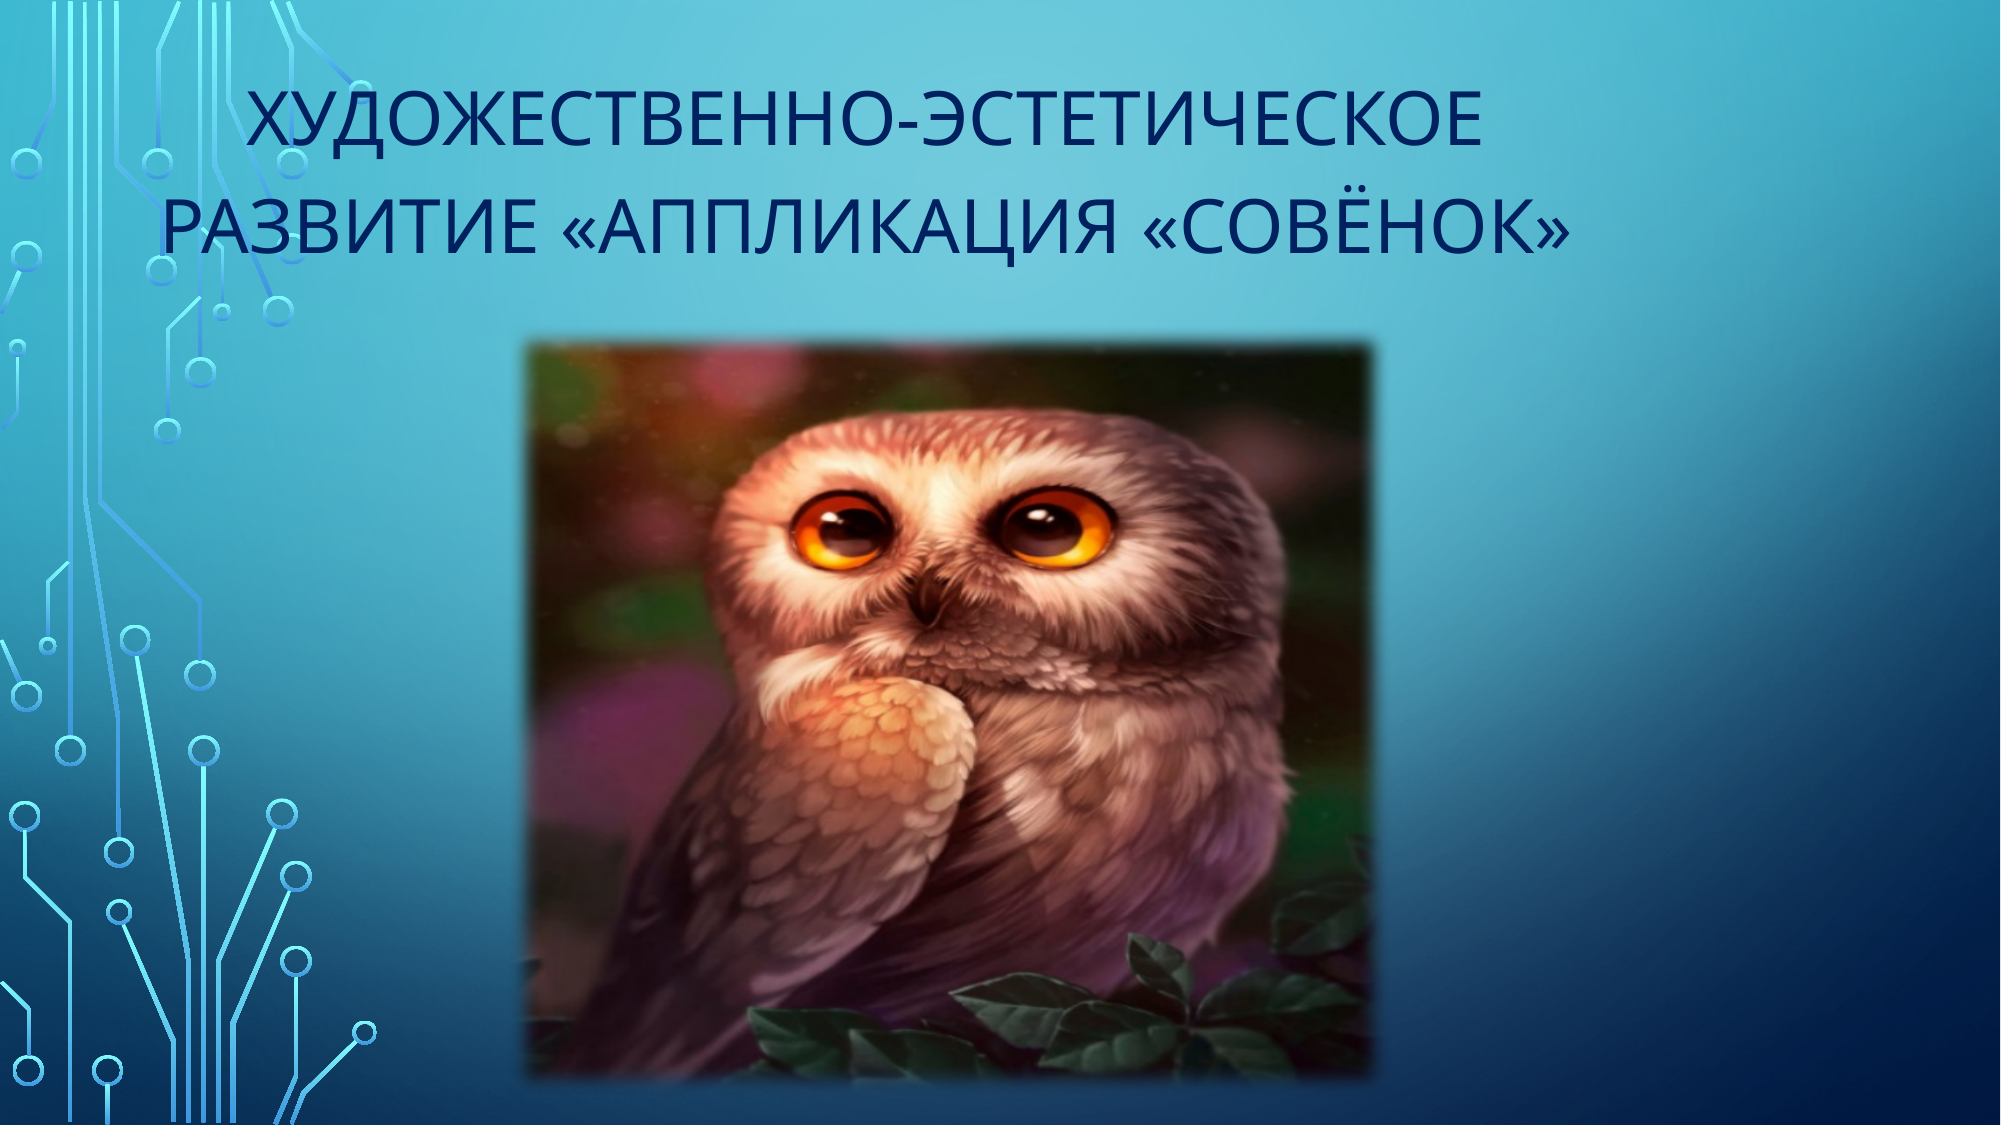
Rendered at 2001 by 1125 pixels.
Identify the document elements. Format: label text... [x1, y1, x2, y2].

picture [508, 324, 1391, 1098]
subtitle Художественно-эстетическое развитие «Аппликация «Совёнок» [109, 45, 1624, 356]
